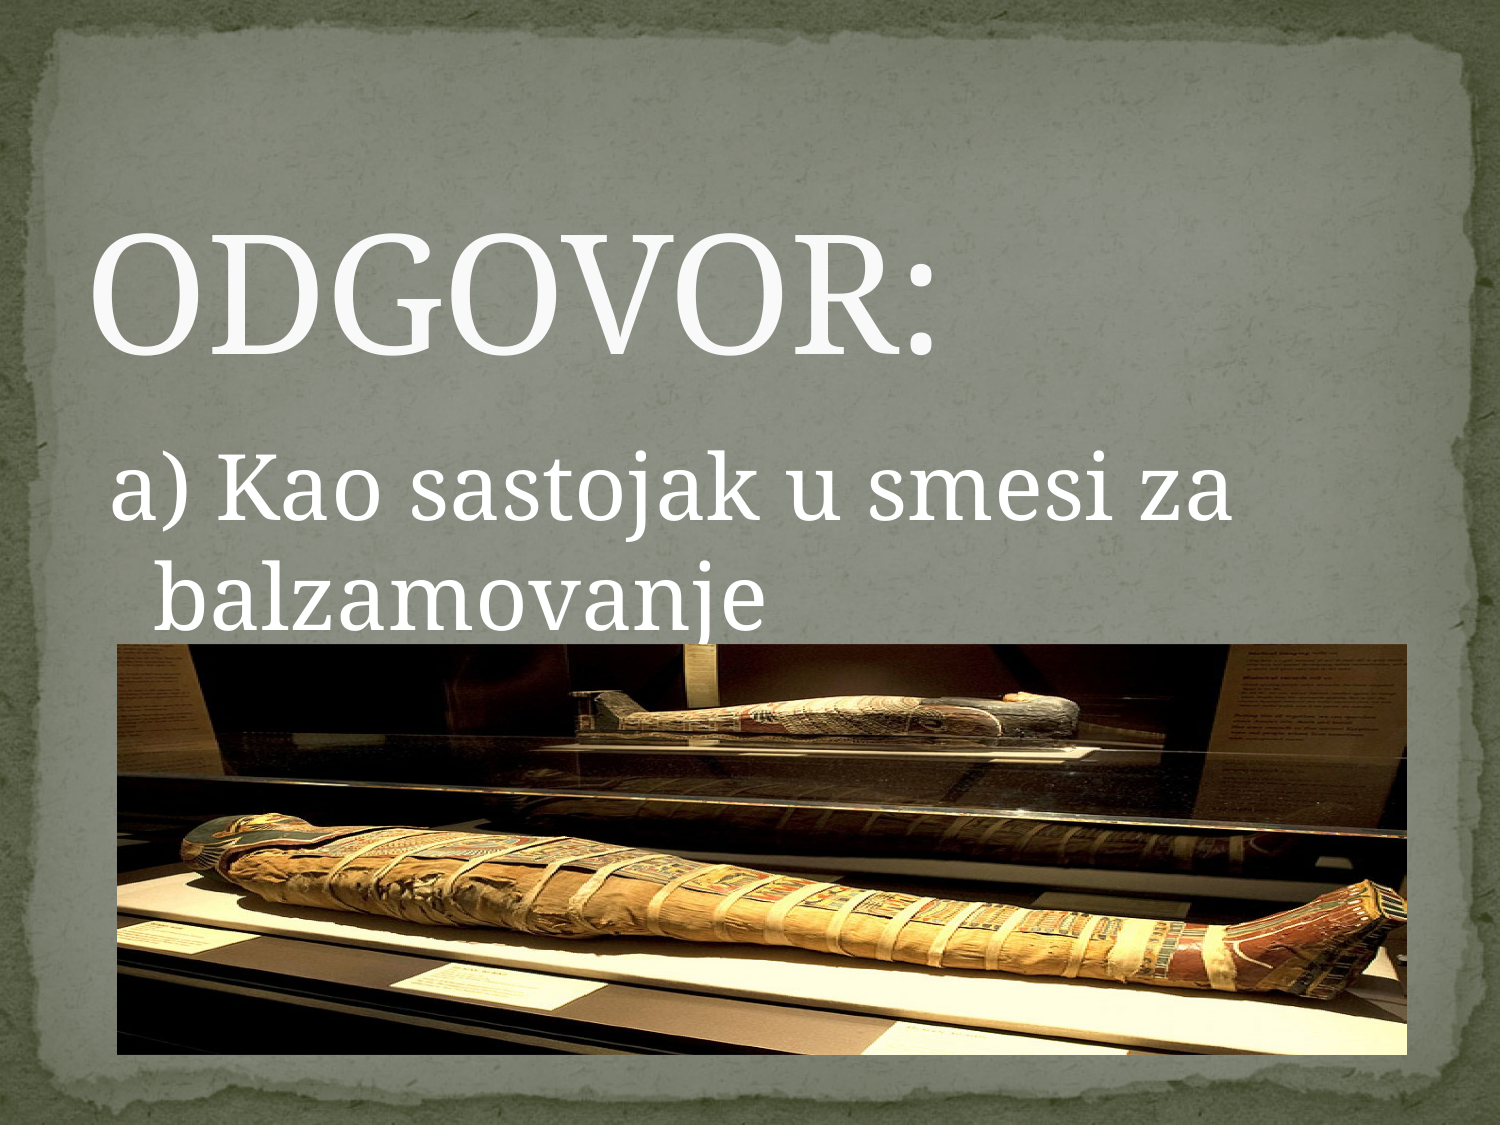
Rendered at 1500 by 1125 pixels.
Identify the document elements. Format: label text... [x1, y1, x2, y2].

title ODGOVOR: [70, 70, 1433, 396]
subtitle a) Kao sastojak u smesi za balzamovanje [93, 421, 1457, 610]
picture [117, 644, 1407, 1055]
